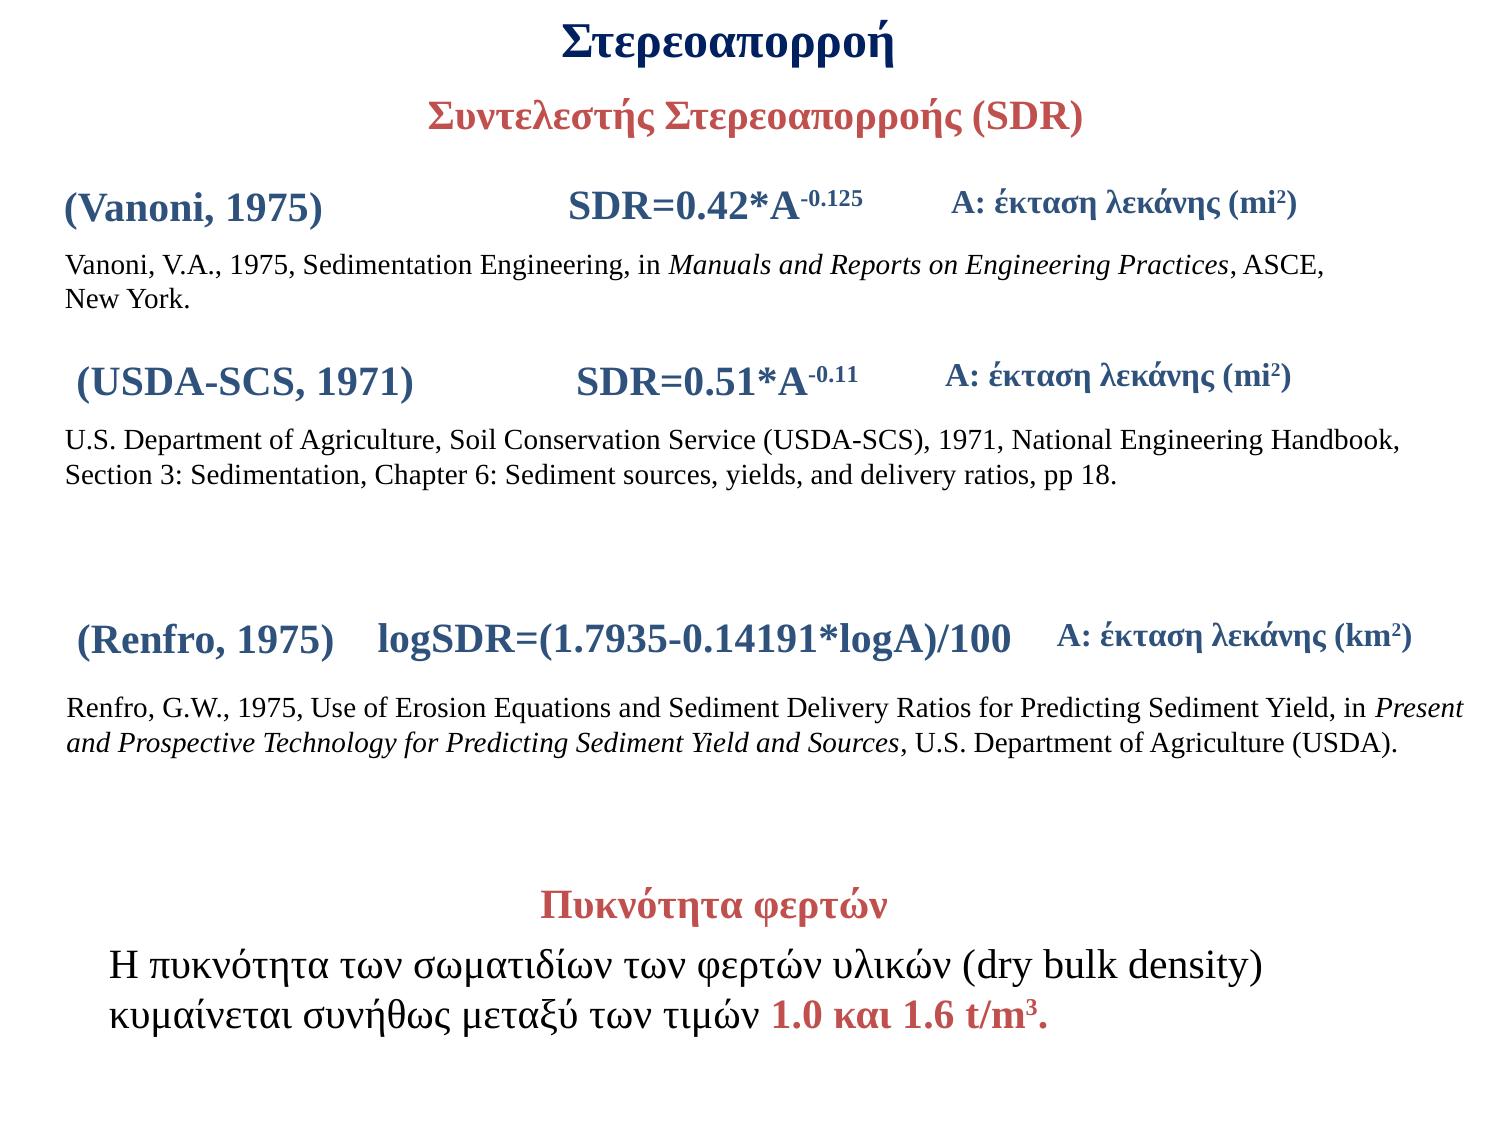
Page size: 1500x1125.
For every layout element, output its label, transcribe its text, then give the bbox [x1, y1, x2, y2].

text_box Vanoni, V.A., 1975, Sedimentation Engineering, in Manuals and Reports on Engineering Practices, ASCE, New York. [49, 237, 1341, 323]
text_box A: έκταση λεκάνης (mi2) [930, 345, 1307, 401]
text_box U.S. Department of Agriculture, Soil Conservation Service (USDA-SCS), 1971, National Engineering Handbook, Section 3: Sedimentation, Chapter 6: Sediment sources, yields, and delivery ratios, pp 18. [50, 412, 1462, 498]
text_box (Vanoni, 1975) [49, 171, 345, 237]
text_box Πυκνότητα φερτών [430, 869, 998, 929]
text_box Συντελεστής Στερεοαπορροής (SDR) [301, 80, 1211, 146]
text_box A: έκταση λεκάνης (km2) [1042, 605, 1428, 660]
text_box Η πυκνότητα των σωματιδίων των φερτών υλικών (dry bulk density) κυμαίνεται συνήθως μεταξύ των τιμών 1.0 και 1.6 t/m3. [93, 929, 1371, 1044]
text_box (Renfro, 1975) [62, 604, 417, 669]
text_box logSDR=(1.7935-0.14191*logΑ)/100 [363, 603, 1027, 669]
text_box SDR=0.42*Α-0.125 [553, 170, 879, 235]
text_box A: έκταση λεκάνης (mi2) [936, 172, 1313, 228]
text_box (USDA-SCS, 1971) [61, 345, 429, 411]
text_box Στερεοαπορροή [11, 0, 1446, 76]
text_box Renfro, G.W., 1975, Use of Erosion Equations and Sediment Delivery Ratios for Predicting Sediment Yield, in Present and Prospective Technology for Predicting Sediment Yield and Sources, U.S. Department of Agriculture (USDA). [51, 680, 1492, 766]
text_box SDR=0.51*Α-0.11 [561, 345, 874, 411]
